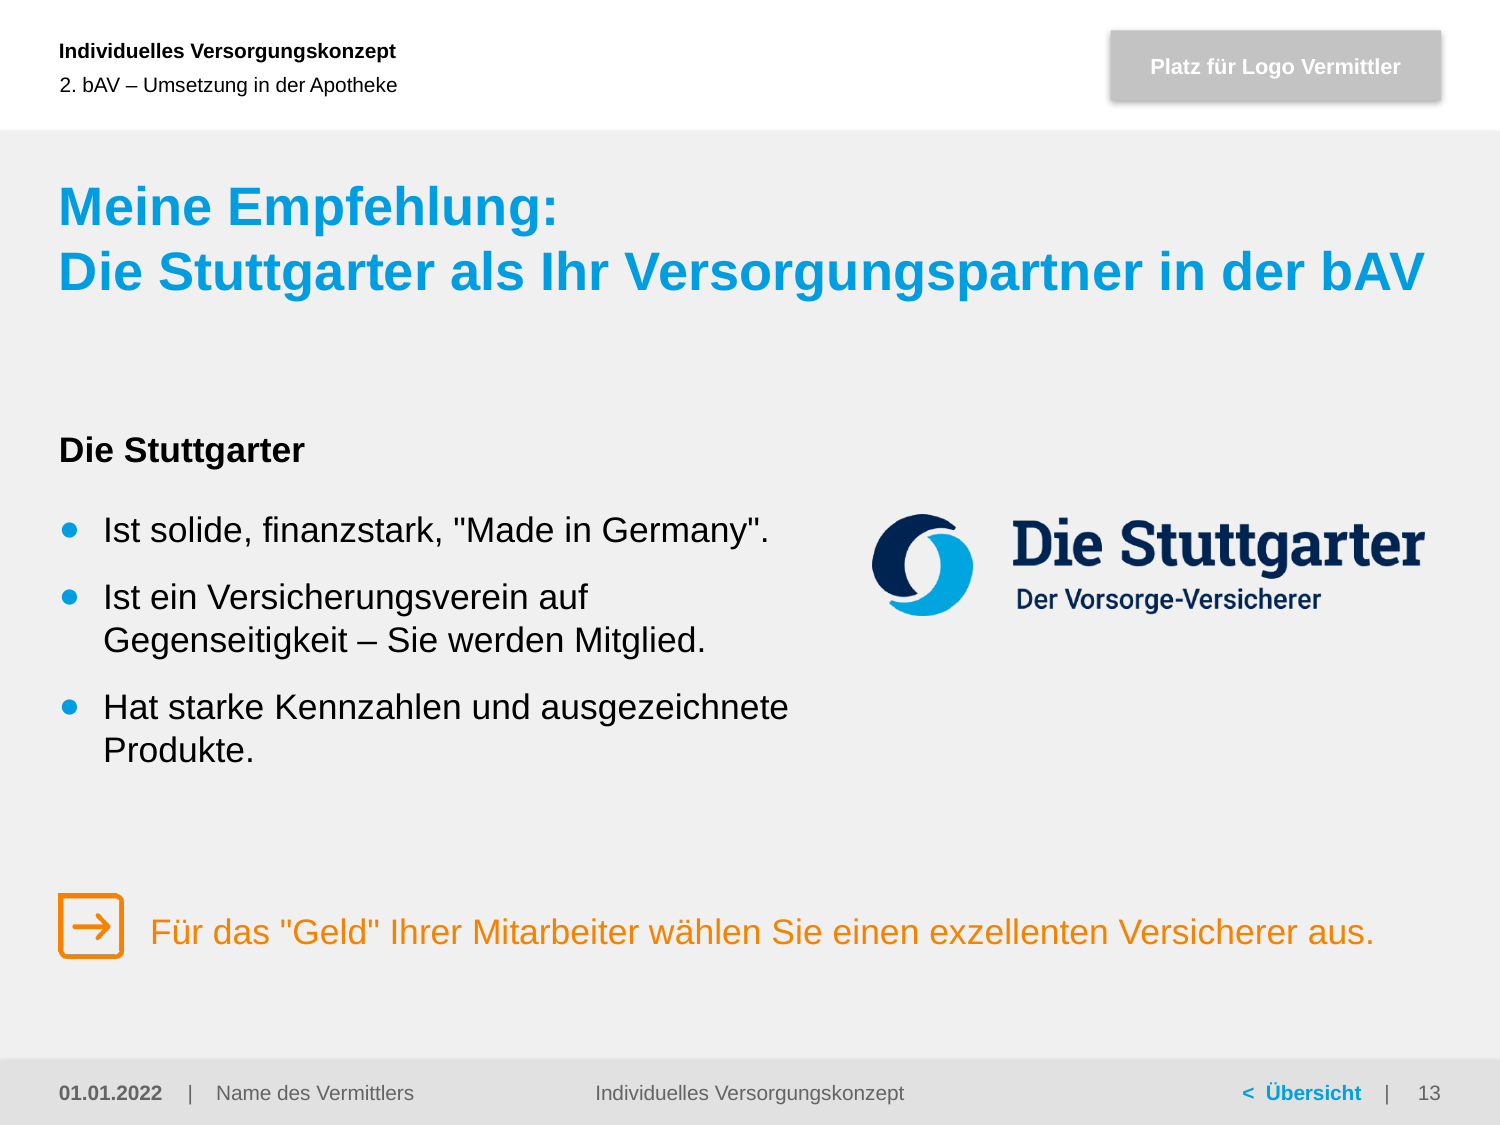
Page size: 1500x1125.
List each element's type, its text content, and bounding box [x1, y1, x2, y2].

list Die Stuttgarter Ist solide, finanzstark, "Made in Germany". Ist ein Versicherungsverein auf Gegenseitigkeit – Sie werden Mitglied. Hat starke Kennzahlen und ausgezeichnete Produkte. [58, 426, 823, 911]
picture [58, 911, 124, 959]
title Meine Empfehlung: Die Stuttgarter als Ihr Versorgungspartner in der bAV [58, 171, 1442, 254]
list 2. bAV – Umsetzung in der Apotheke [0, 36, 1073, 132]
list Für das "Geld" Ihrer Mitarbeiter wählen Sie einen exzellenten Versicherer aus. [150, 884, 1442, 987]
picture [872, 514, 1426, 616]
slide_number 13 [1358, 1060, 1500, 1125]
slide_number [0, 1060, 183, 1125]
footer Individuelles Versorgungskonzept [440, 1060, 1060, 1125]
